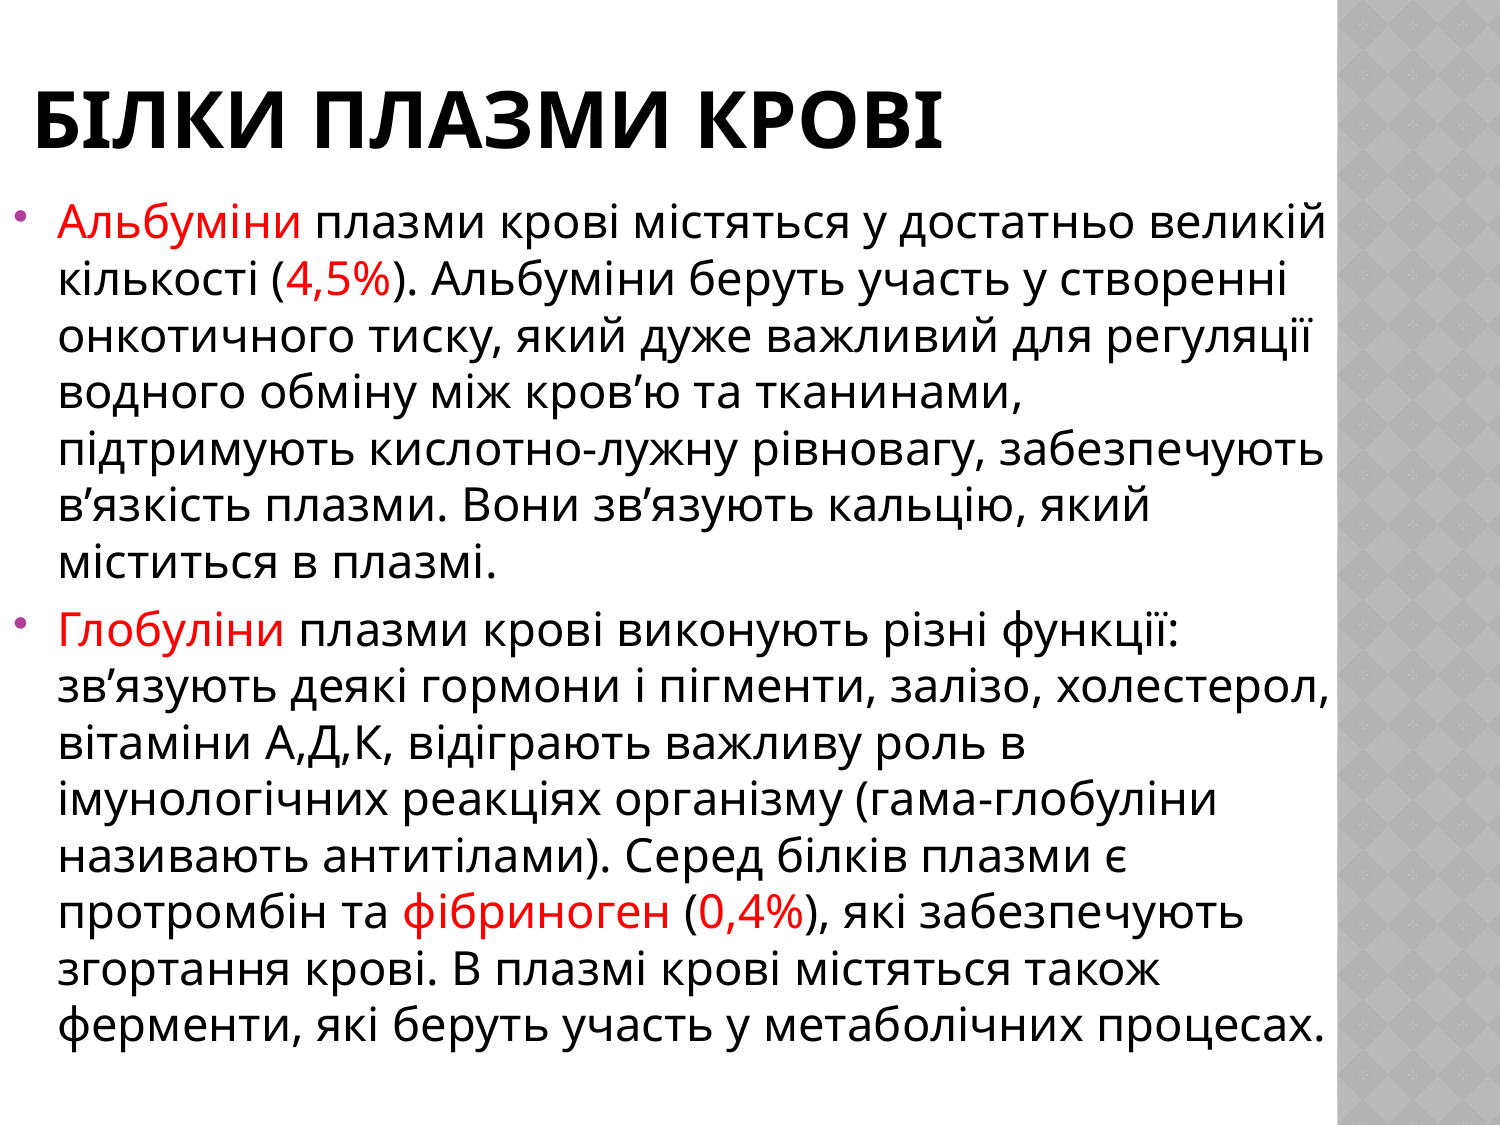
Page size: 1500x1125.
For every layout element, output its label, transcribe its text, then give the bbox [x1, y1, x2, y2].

title Білки плазми крові [23, 52, 1263, 164]
list Альбуміни плазми крові містяться у достатньо великій кількості (4,5%). Альбуміни беруть участь у створенні онкотичного тиску, який дуже важливий для регуляції водного обміну між кров’ю та тканинами, підтримують кислотно-лужну рівновагу, забезпечують в’язкість плазми. Вони зв’язують кальцію, який міститься в плазмі. Глобуліни плазми крові виконують різні функції: зв’язують деякі гормони і пігменти, залізо, холестерол, вітаміни А,Д,К, відіграють важливу роль в імунологічних реакціях організму (гама-глобуліни називають антитілами). Серед білків плазми є протромбін та фібриноген (0,4%), які забезпечують згортання крові. В плазмі крові містяться також ферменти, які беруть участь у метаболічних процесах. [0, 184, 1353, 1125]
